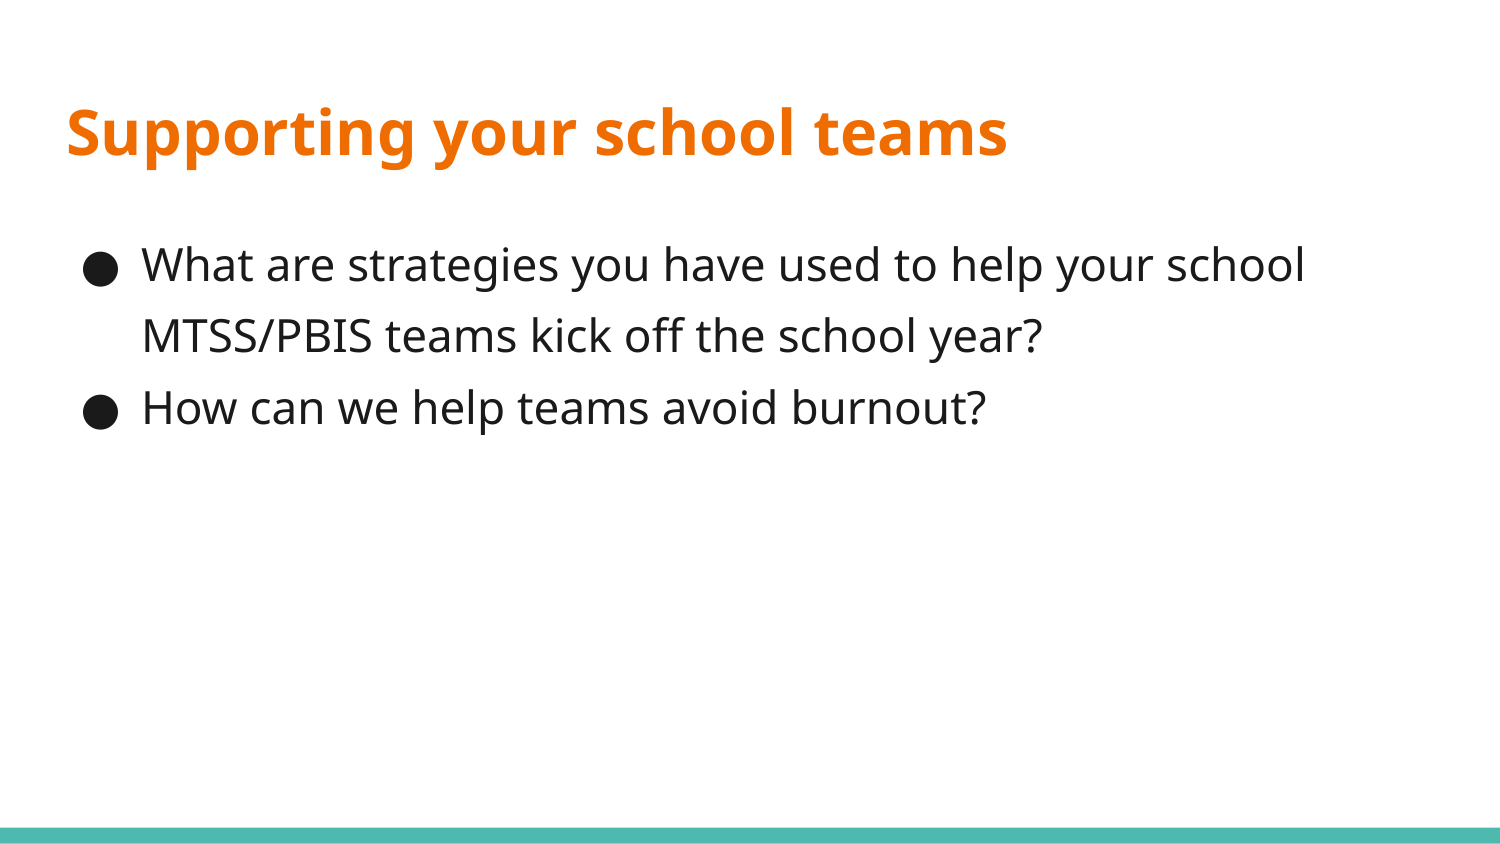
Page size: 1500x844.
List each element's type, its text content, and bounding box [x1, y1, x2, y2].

list What are strategies you have used to help your school MTSS/PBIS teams kick off the school year? How can we help teams avoid burnout? [51, 207, 1449, 750]
title Supporting your school teams [51, 72, 1449, 189]
